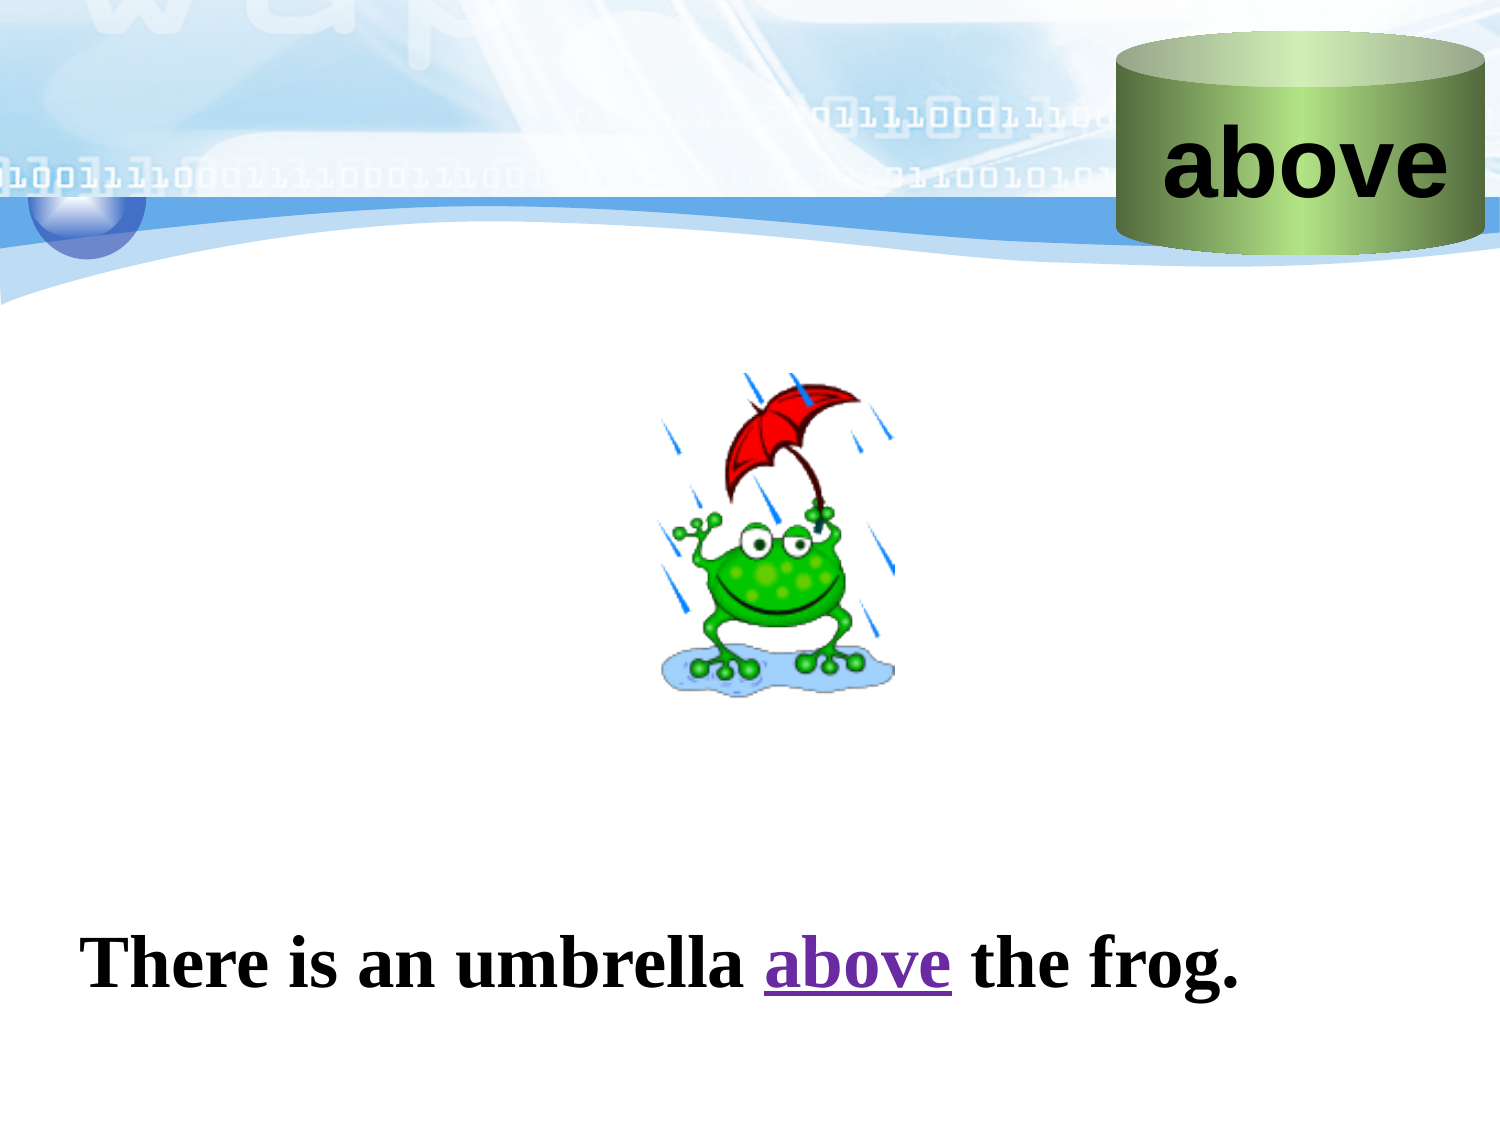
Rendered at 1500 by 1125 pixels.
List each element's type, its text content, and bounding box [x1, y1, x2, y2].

text_box There is an umbrella above the frog. [64, 904, 1459, 1059]
picture [655, 373, 895, 703]
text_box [1115, 30, 1486, 256]
picture [0, 0, 1500, 197]
